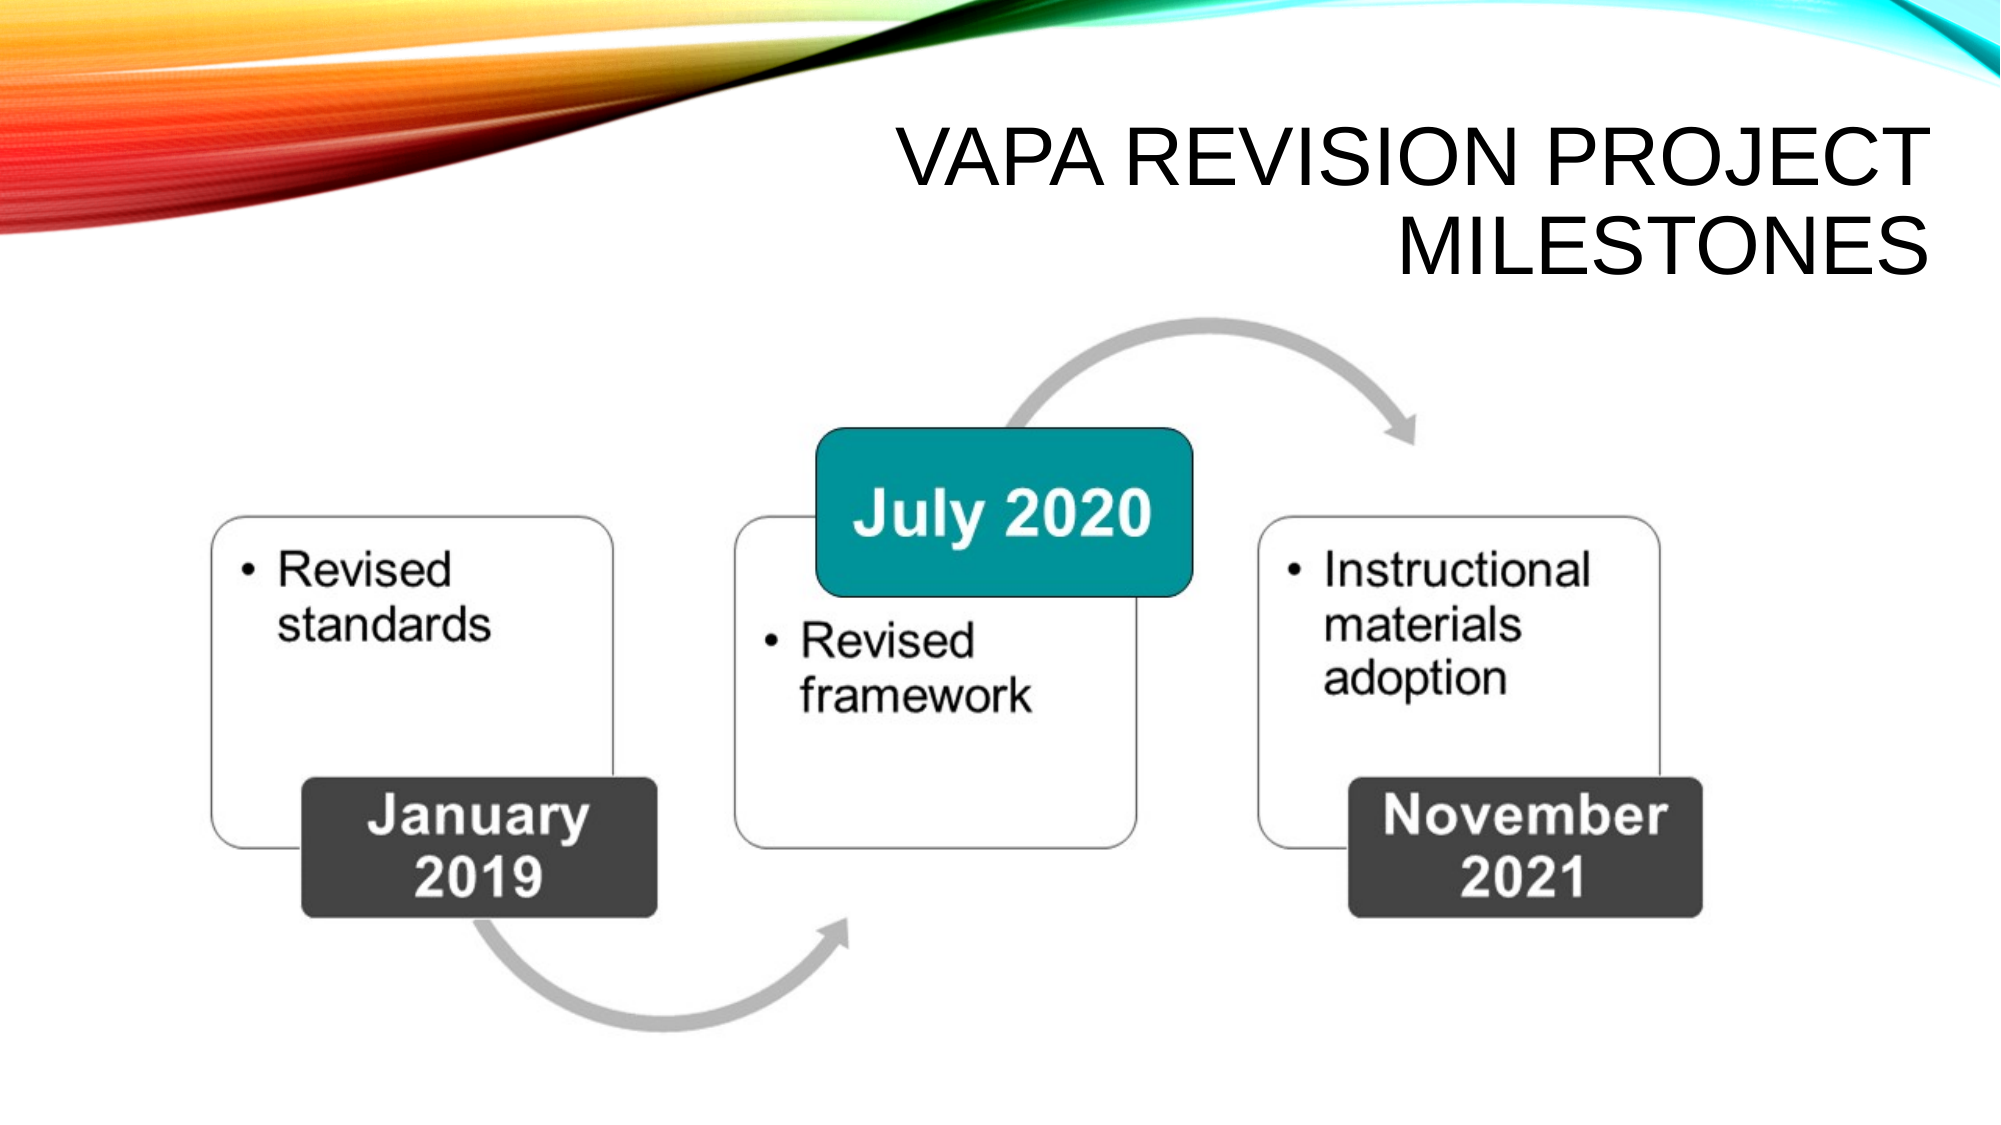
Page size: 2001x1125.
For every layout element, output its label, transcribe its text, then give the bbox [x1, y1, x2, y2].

picture [0, 311, 2000, 1125]
title VAPA Revision Project Milestones [588, 94, 1947, 311]
picture [0, 0, 2000, 237]
